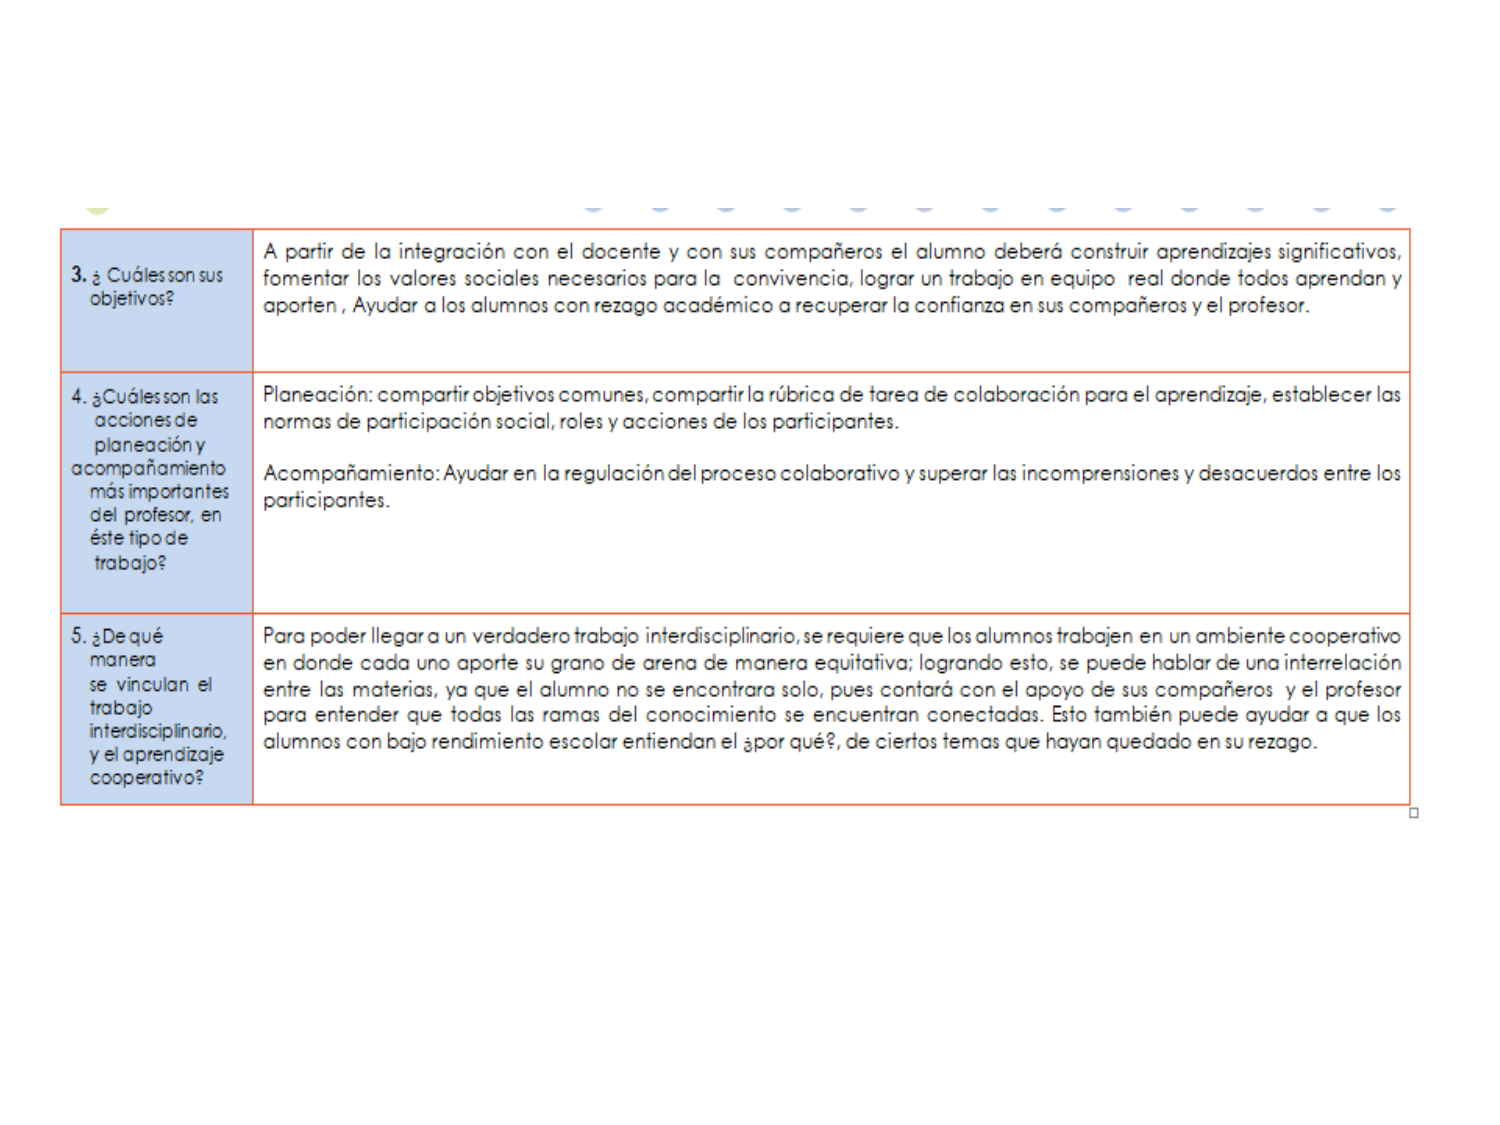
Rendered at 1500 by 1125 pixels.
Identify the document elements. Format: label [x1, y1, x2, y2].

picture [51, 207, 1449, 838]
